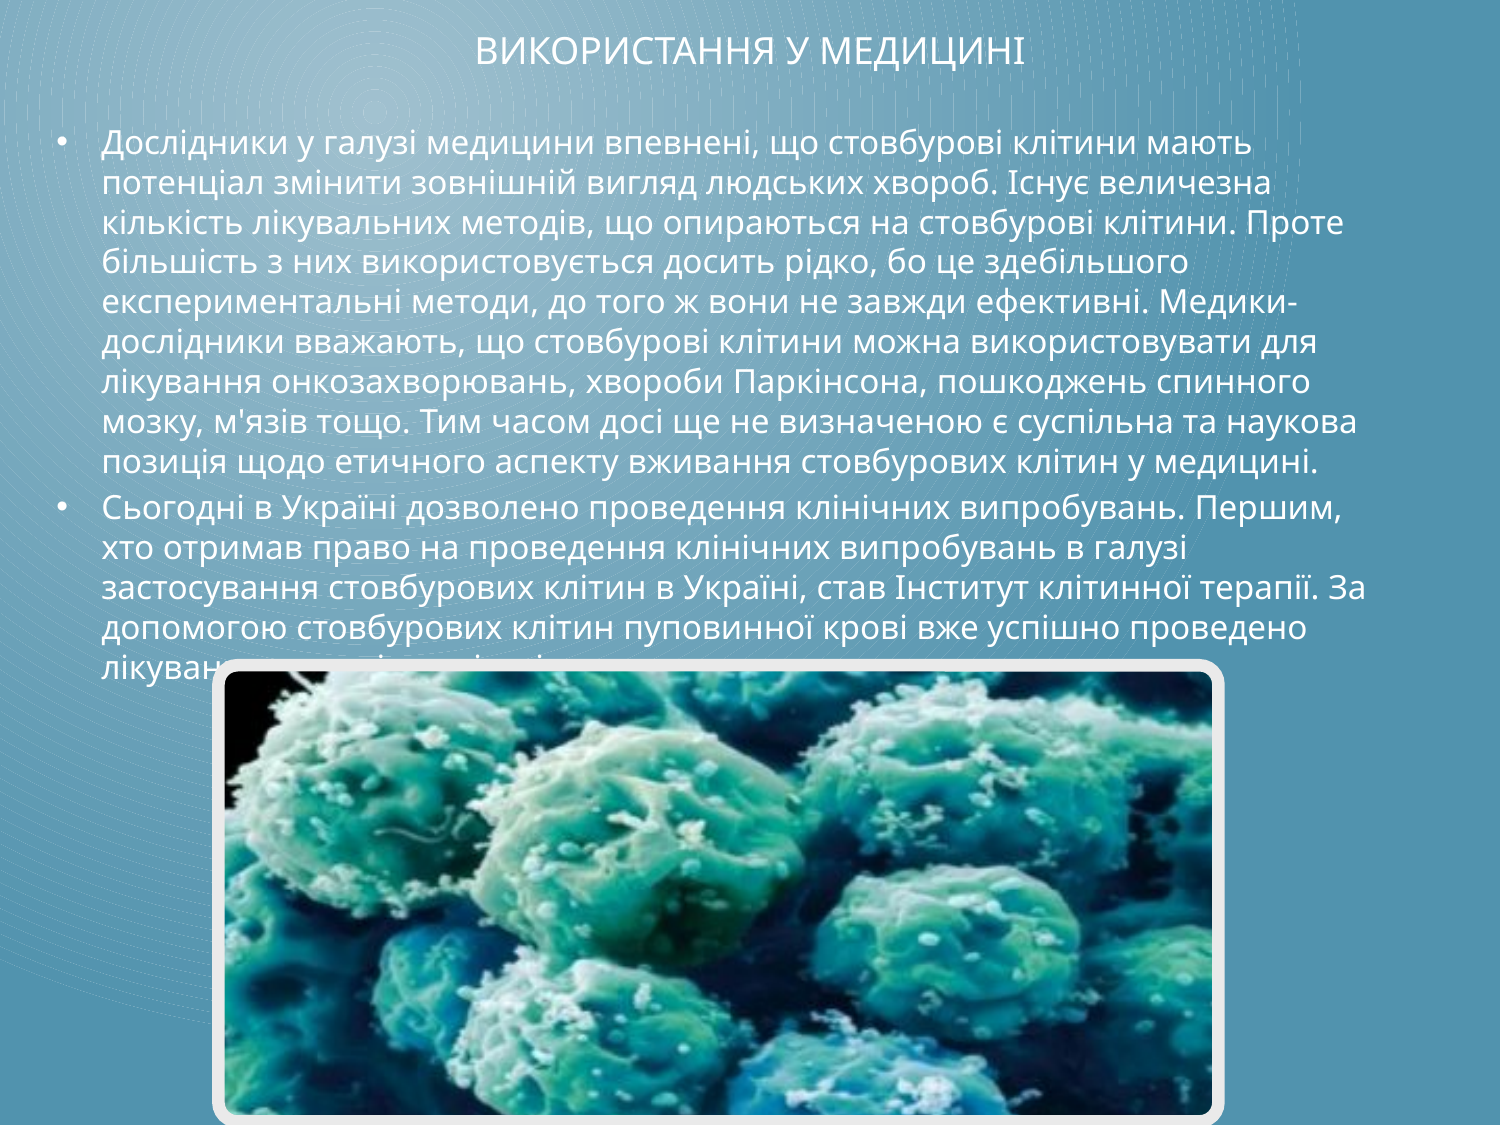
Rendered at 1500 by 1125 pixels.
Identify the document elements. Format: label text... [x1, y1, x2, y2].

list Дослідники у галузі медицини впевнені, що стовбурові клітини мають потенціал змінити зовнішній вигляд людських хвороб. Існує величезна кількість лікувальних методів, що опираються на стовбурові клітини. Проте більшість з них використовується досить рідко, бо це здебільшого експериментальні методи, до того ж вони не завжди ефективні. Медики-дослідники вважають, що стовбурові клітини можна використовувати для лікування онкозахворювань, хвороби Паркінсона, пошкоджень спинного мозку, м'язів тощо. Тим часом досі ще не визначеною є суспільна та наукова позиція щодо етичного аспекту вживання стовбурових клітин у медицині. Сьогодні в Україні дозволено проведення клінічних випробувань. Першим, хто отримав право на проведення клінічних випробувань в галузі застосування стовбурових клітин в Україні, став Інститут клітинної терапії. За допомогою стовбурових клітин пуповинної крові вже успішно проведено лікування десятків пацієнтів з цими захворюваннями. [41, 197, 1400, 752]
picture [218, 664, 1219, 1122]
title Використання у медицині [29, 19, 1471, 197]
